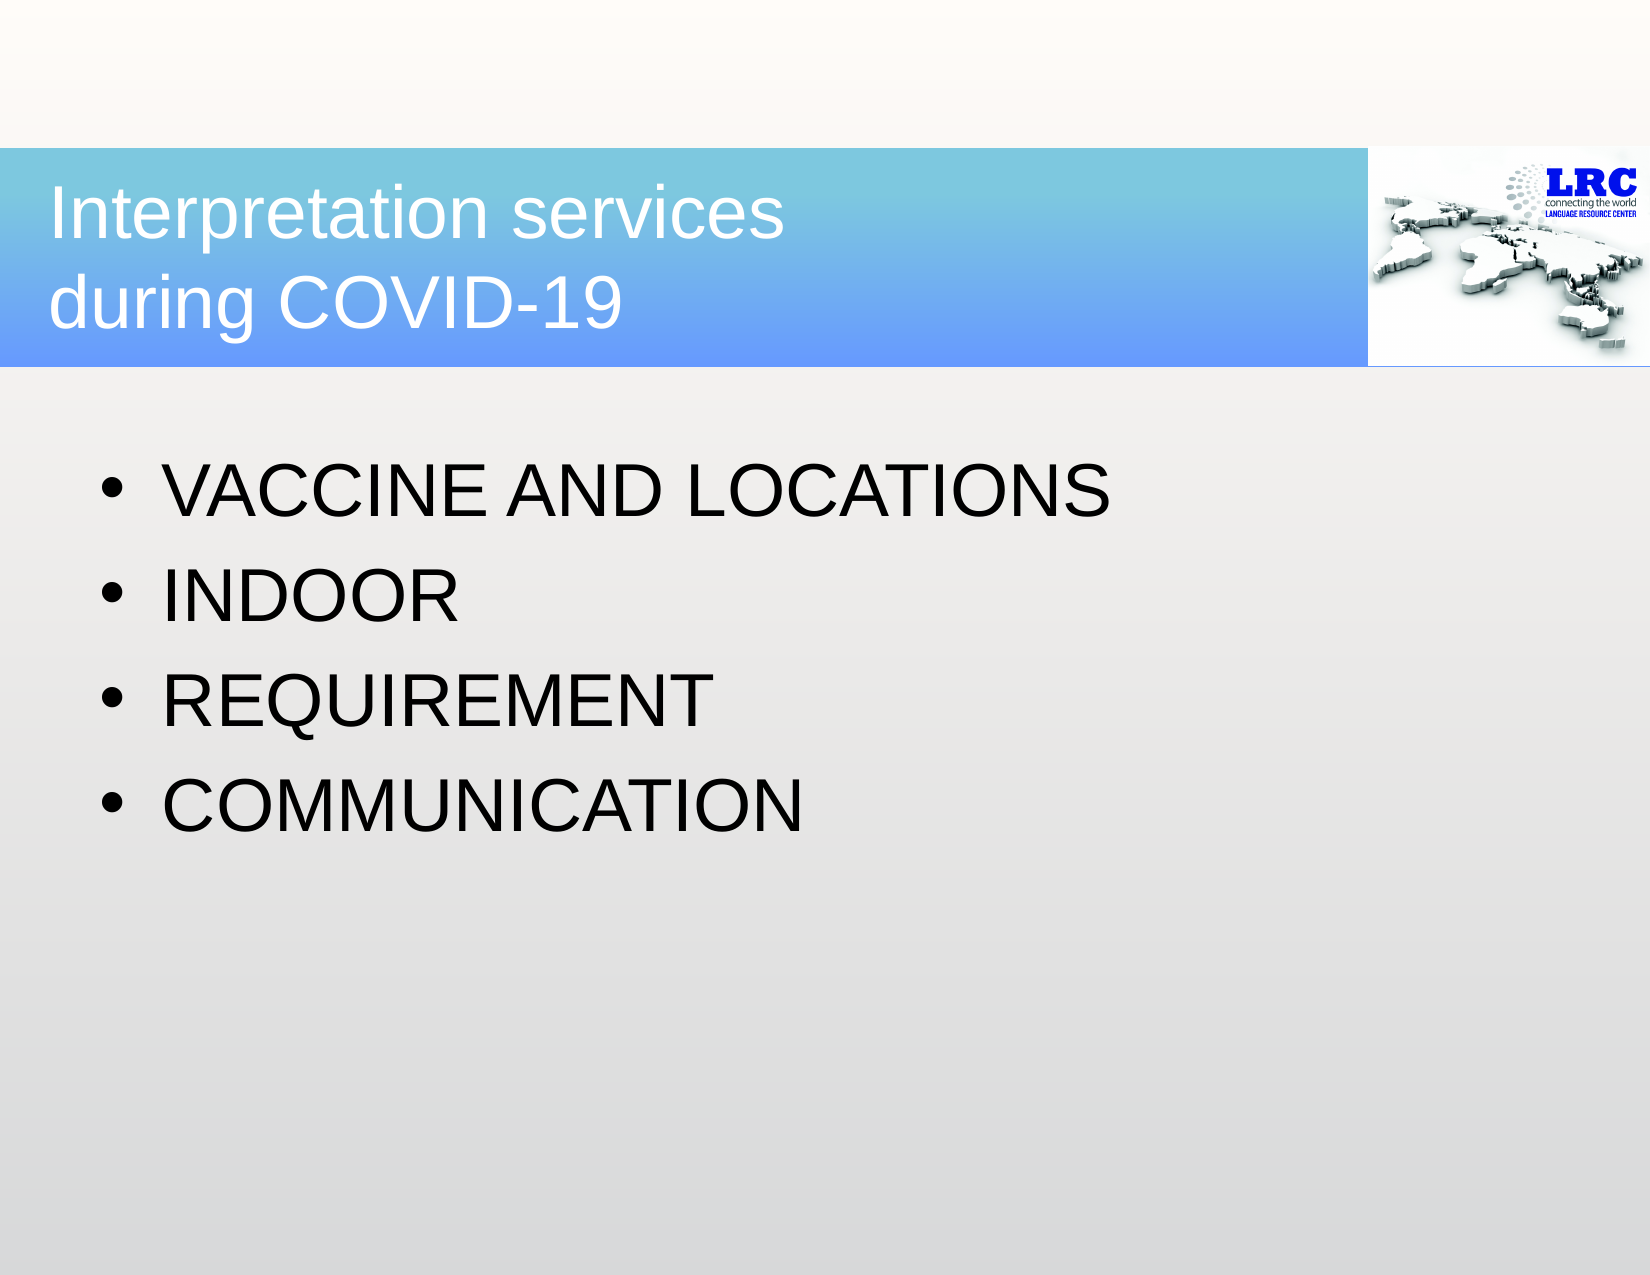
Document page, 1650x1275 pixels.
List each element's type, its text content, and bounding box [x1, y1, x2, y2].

list VACCINE AND LOCATIONS INDOOR REQUIREMENT COMMUNICATION [82, 432, 1568, 1145]
picture [1368, 146, 1650, 366]
title Interpretation services during COVID-19 [32, 154, 860, 260]
